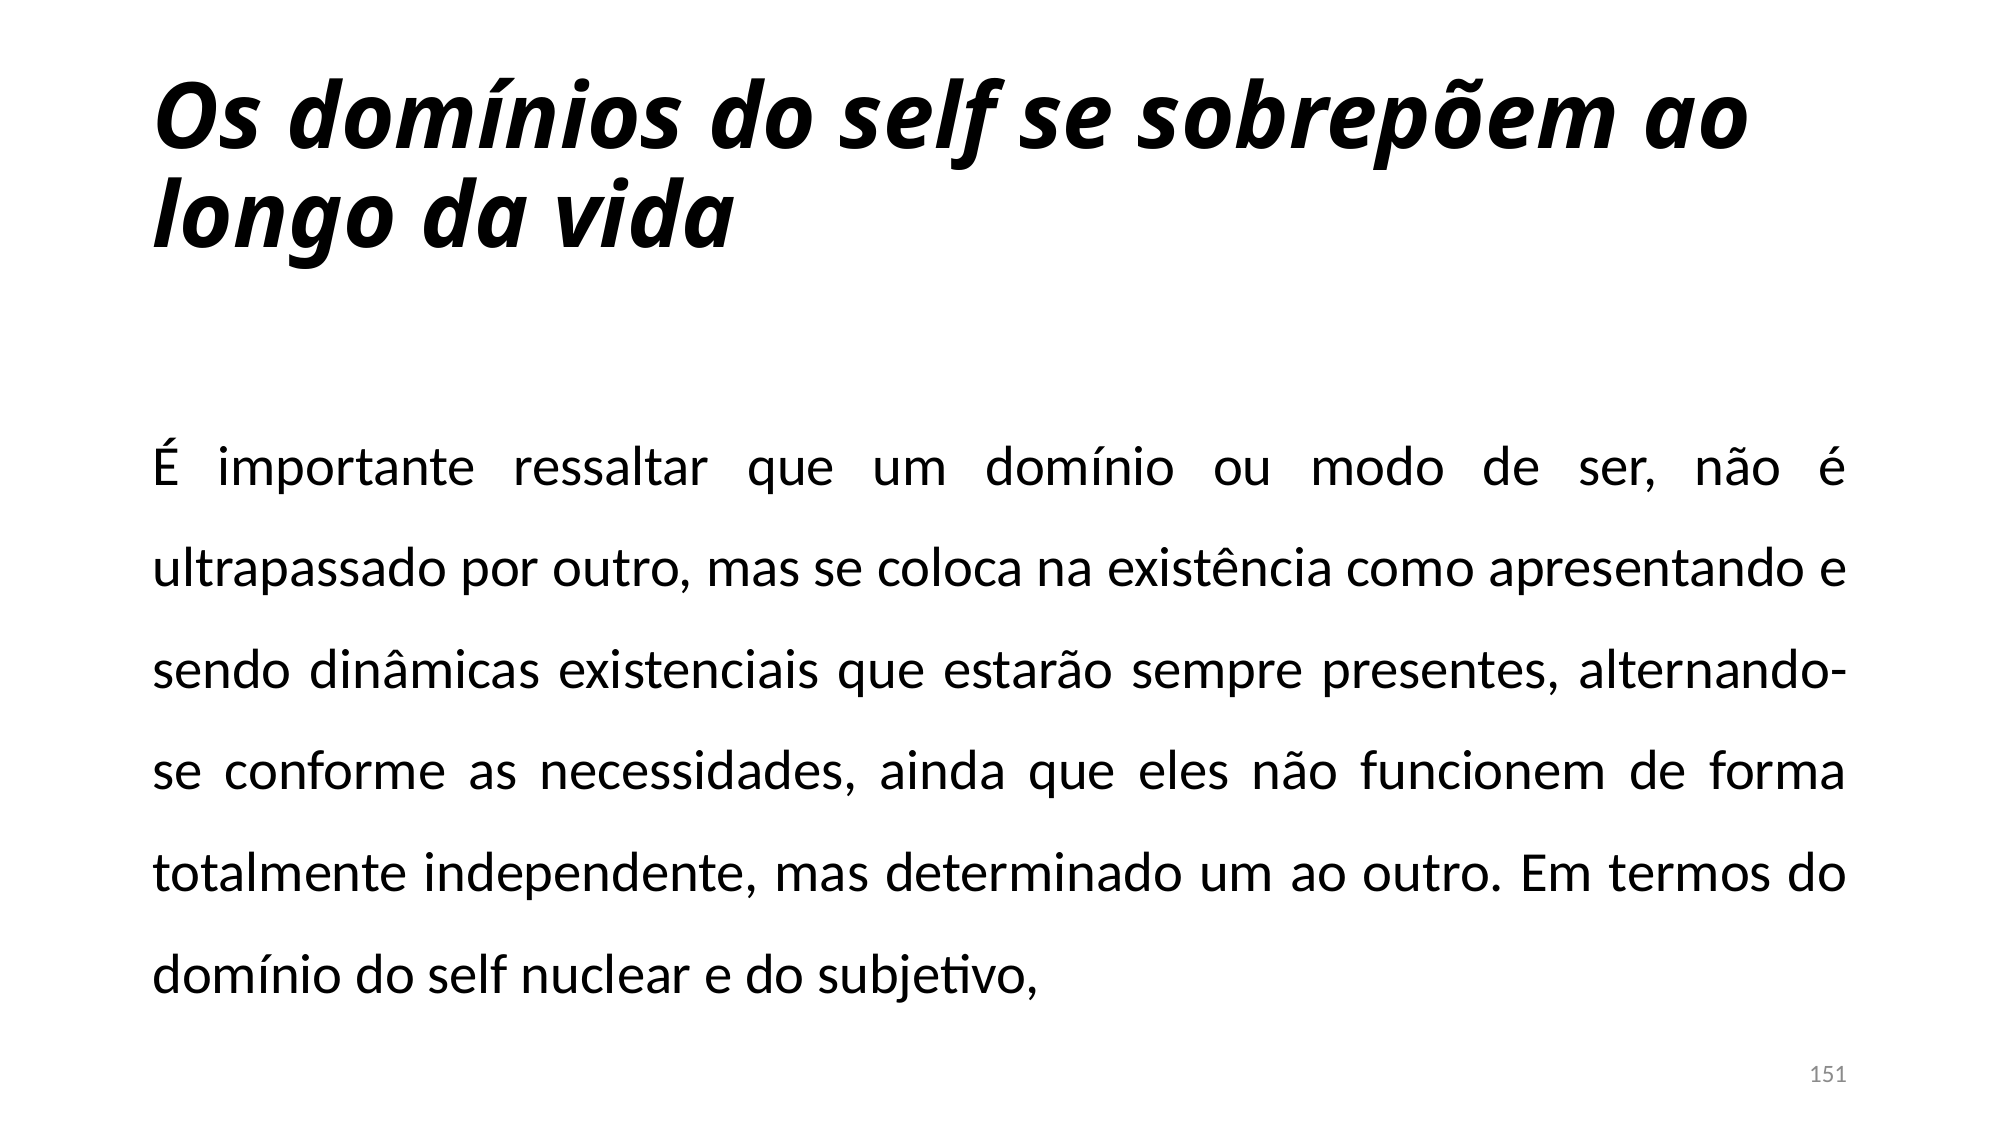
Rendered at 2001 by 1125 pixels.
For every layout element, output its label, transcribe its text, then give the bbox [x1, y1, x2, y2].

slide_number 151 [1412, 1042, 1863, 1103]
list É importante ressaltar que um domínio ou modo de ser, não é ultrapassado por outro, mas se coloca na existência como apresentando e sendo dinâmicas existenciais que estarão sempre presentes, alternando-se conforme as necessidades, ainda que eles não funcionem de forma totalmente independente, mas determinado um ao outro. Em termos do domínio do self nuclear e do subjetivo, [137, 299, 1863, 1014]
title Os domínios do self se sobrepõem ao longo da vida [137, 59, 1863, 278]
